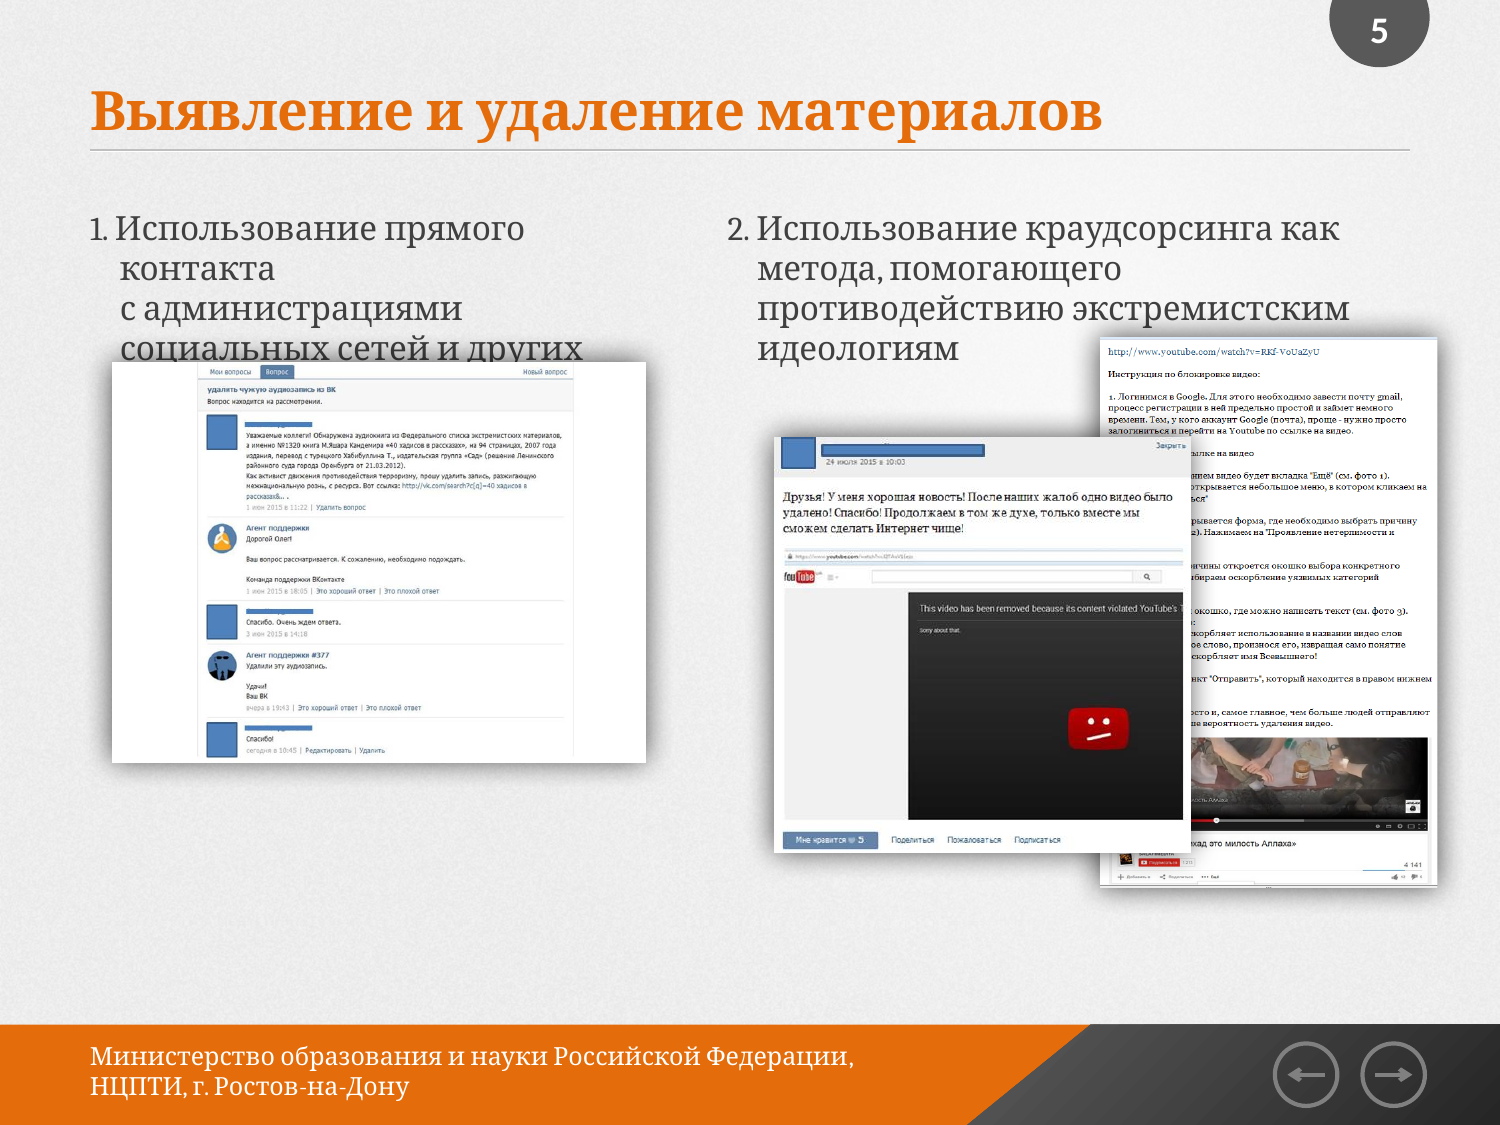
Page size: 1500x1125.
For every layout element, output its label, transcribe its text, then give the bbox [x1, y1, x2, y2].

list 1. Использование прямого контакта с администрациями социальных сетей и других интернет-ресурсов [74, 199, 676, 401]
text_box Министерство образования и науки Российской Федерации, НЦПТИ, г. Ростов-на-Дону [75, 1040, 1000, 1100]
title Выявление и удаление материалов [74, 49, 1426, 168]
picture [0, 0, 1500, 1024]
list 2. Использование краудсорсинга как метода, помогающего противодействию экстремистским идеологиям [712, 199, 1426, 351]
slide_number 5 [1329, 0, 1430, 60]
